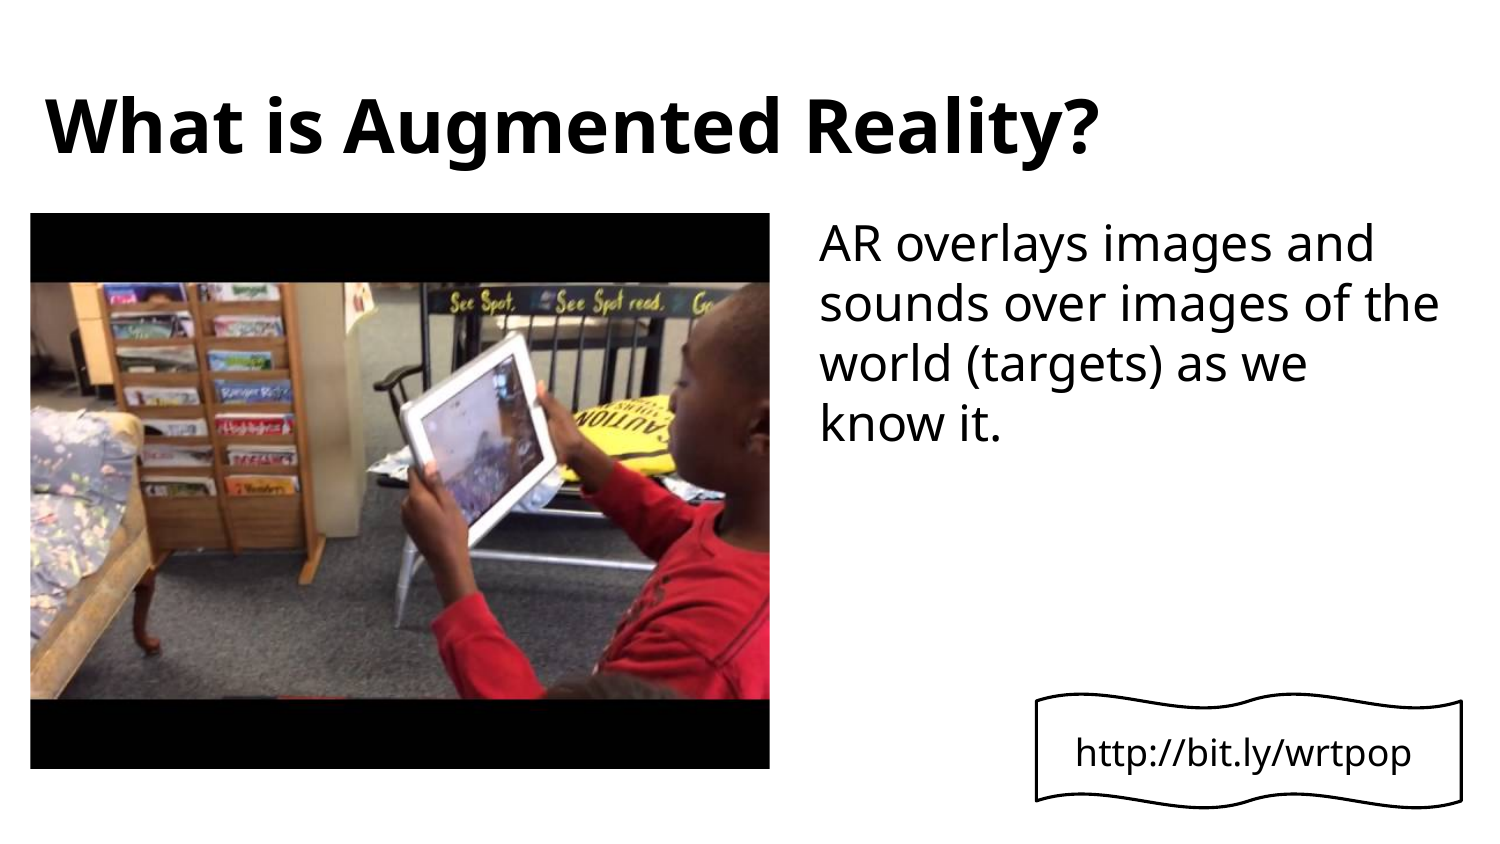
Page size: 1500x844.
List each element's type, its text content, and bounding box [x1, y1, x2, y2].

title What is Augmented Reality? [30, 43, 1500, 184]
text_box [30, 213, 770, 769]
text_box http://bit.ly/wrtpop [1036, 694, 1462, 808]
list AR overlays images and sounds over images of the world (targets) as we know it. [804, 196, 1462, 808]
